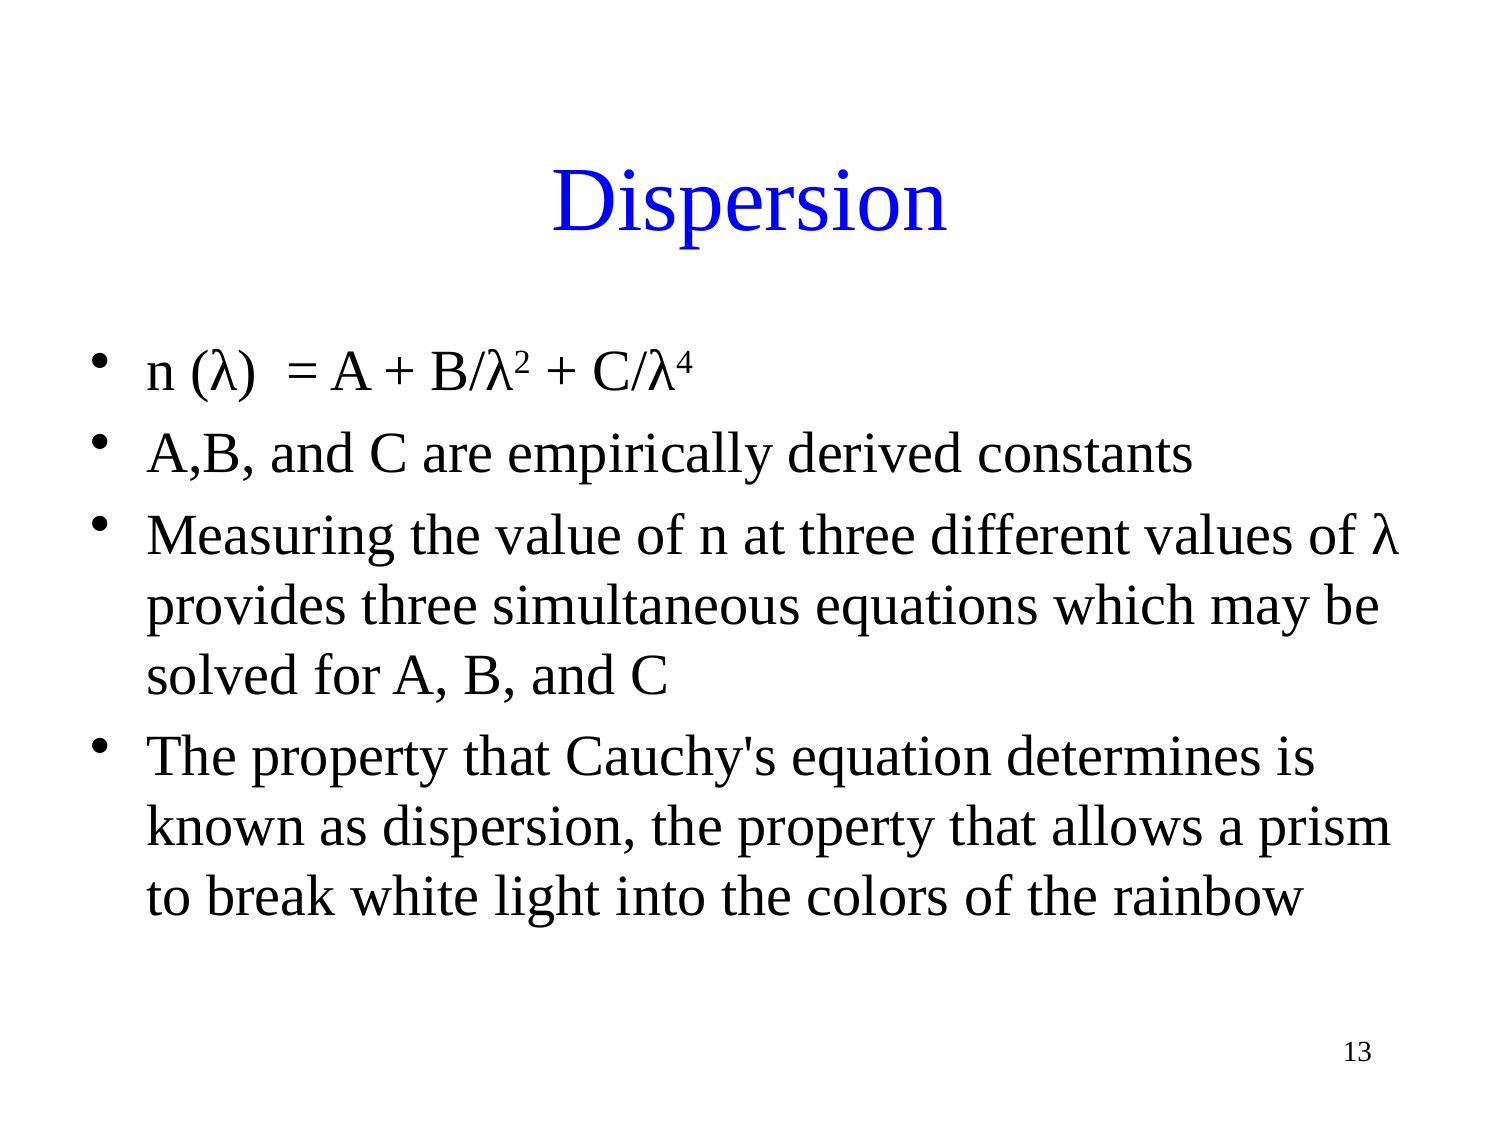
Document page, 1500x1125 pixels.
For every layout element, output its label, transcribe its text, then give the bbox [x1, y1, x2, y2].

list n (λ) = A + B/λ2 + C/λ4 A,B, and C are empirically derived constants Measuring the value of n at three different values of λ provides three simultaneous equations which may be solved for A, B, and C The property that Cauchy's equation determines is known as dispersion, the property that allows a prism to break white light into the colors of the rainbow [75, 324, 1450, 1000]
title Dispersion [112, 99, 1388, 288]
slide_number 13 [1074, 1024, 1388, 1101]
